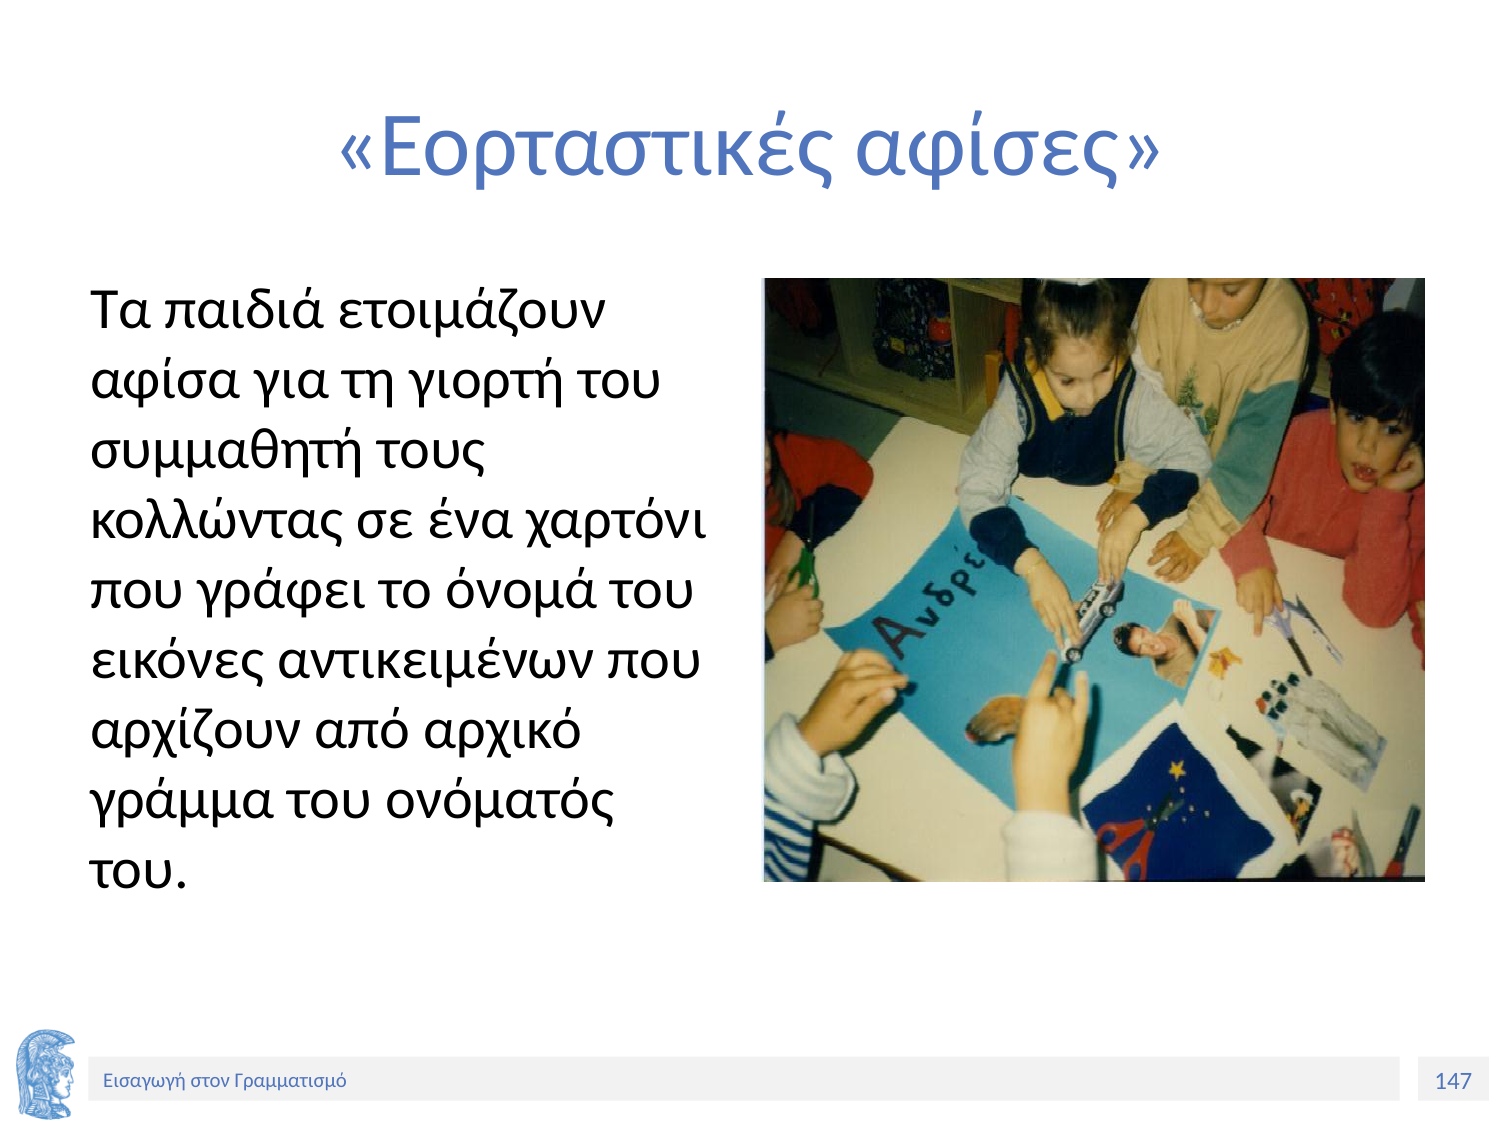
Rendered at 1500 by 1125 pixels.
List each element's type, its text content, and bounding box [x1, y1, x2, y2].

picture [9, 1026, 81, 1120]
list Τα παιδιά ετοιμάζουν αφίσα για τη γιορτή του συμμαθητή τους κολλώντας σε ένα χαρτόνι που γράφει το όνομά του εικόνες αντικειμένων που αρχίζουν από αρχικό γράμμα του ονόματός του. [75, 262, 738, 1005]
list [761, 278, 1425, 882]
title «Εορταστικές αφίσες» [75, 45, 1425, 233]
